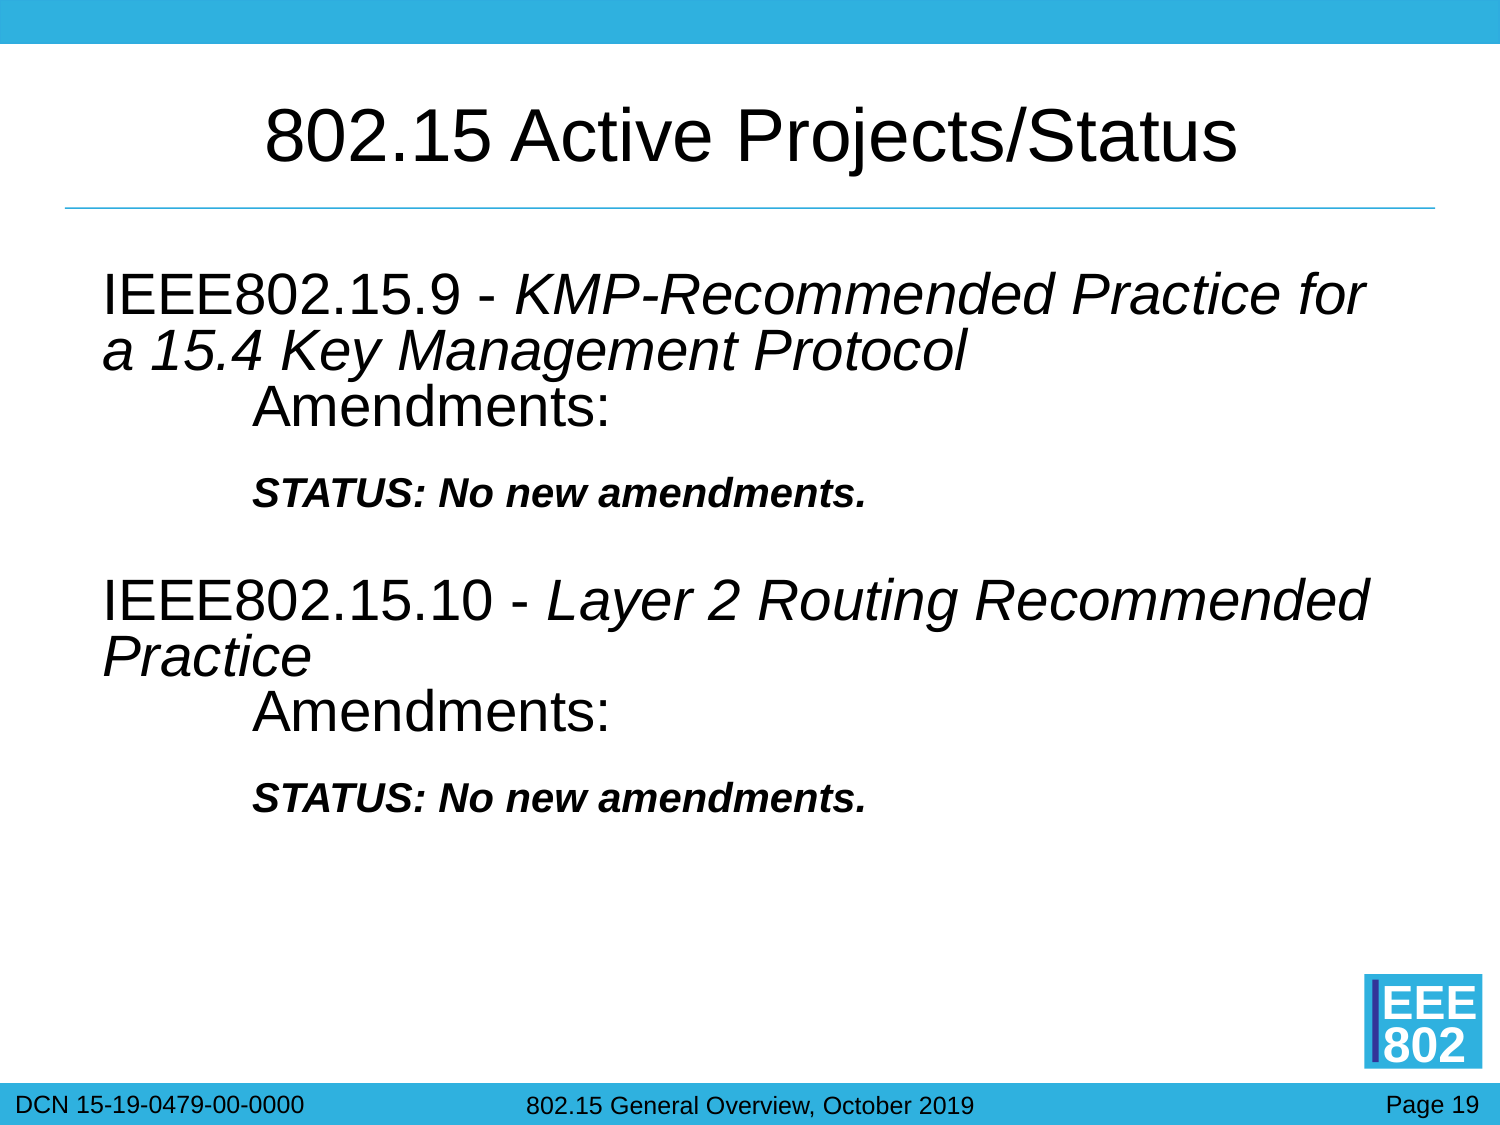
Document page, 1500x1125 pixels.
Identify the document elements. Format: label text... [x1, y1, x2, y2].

list IEEE802.15.9 - KMP-Recommended Practice for a 15.4 Key Management Protocol Amendments: STATUS: No new amendments. IEEE802.15.10 - Layer 2 Routing Recommended Practice Amendments: STATUS: No new amendments. [87, 262, 1389, 1071]
title 802.15 Active Projects/Status [76, 66, 1427, 197]
